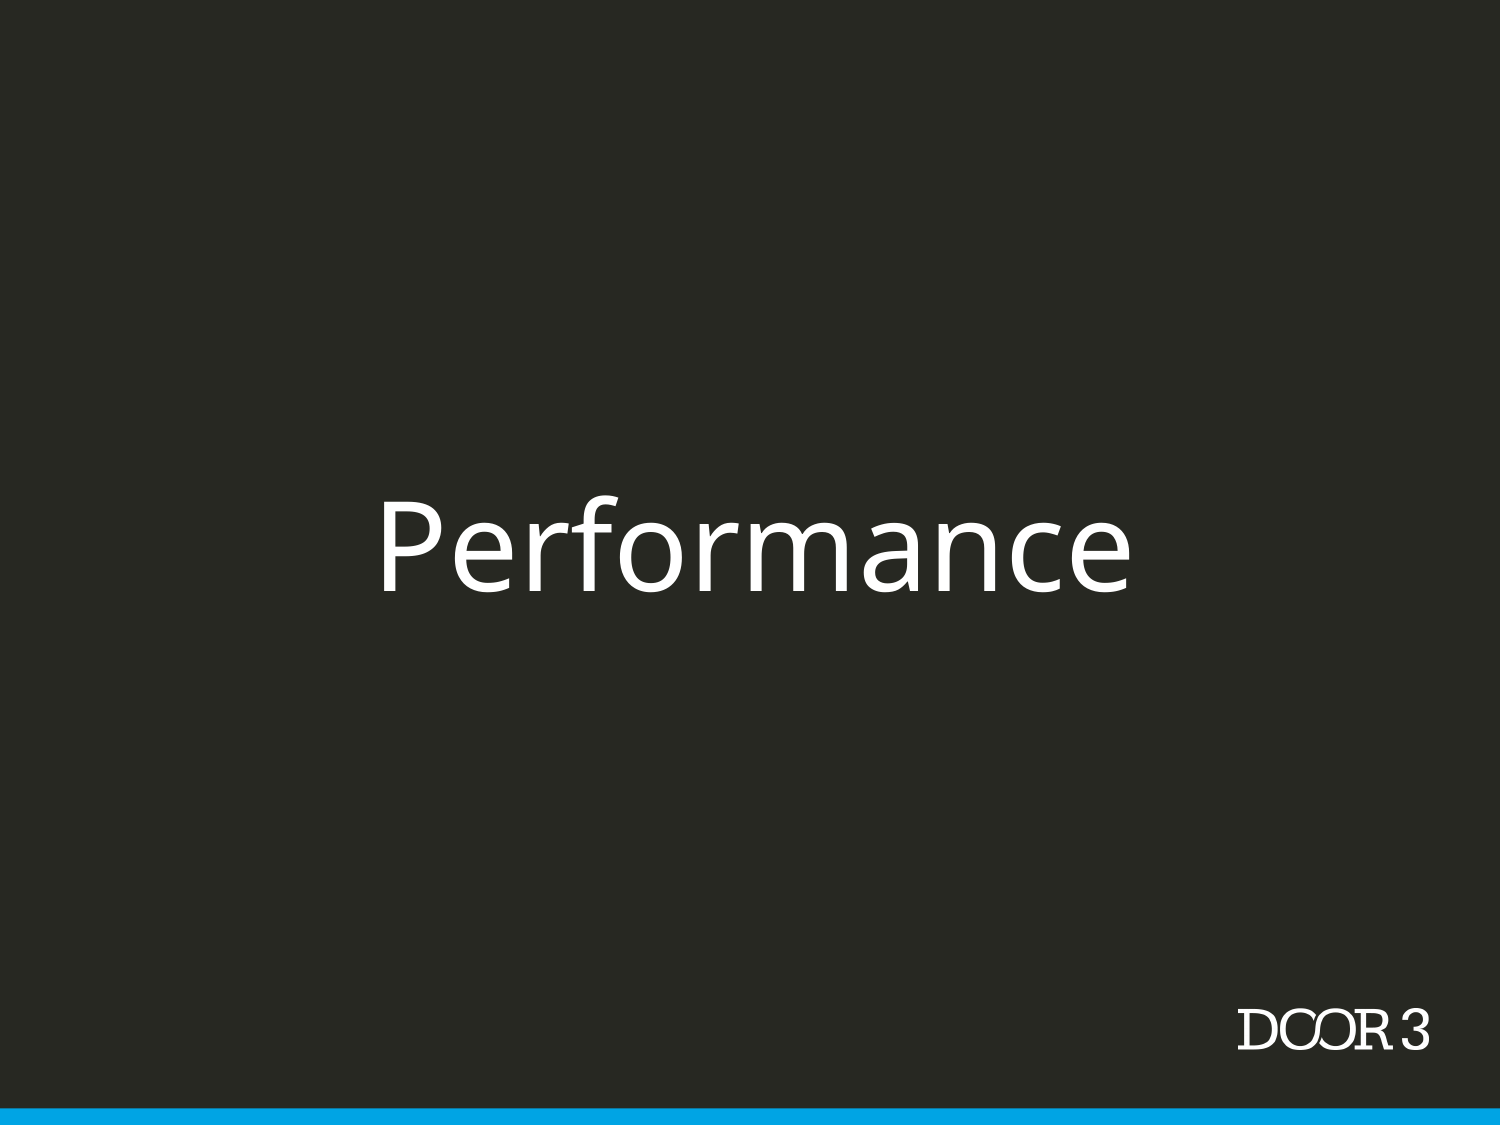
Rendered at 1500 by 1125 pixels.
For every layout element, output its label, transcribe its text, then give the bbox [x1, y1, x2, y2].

picture [1238, 1008, 1429, 1050]
text_box Performance [0, 429, 1500, 667]
